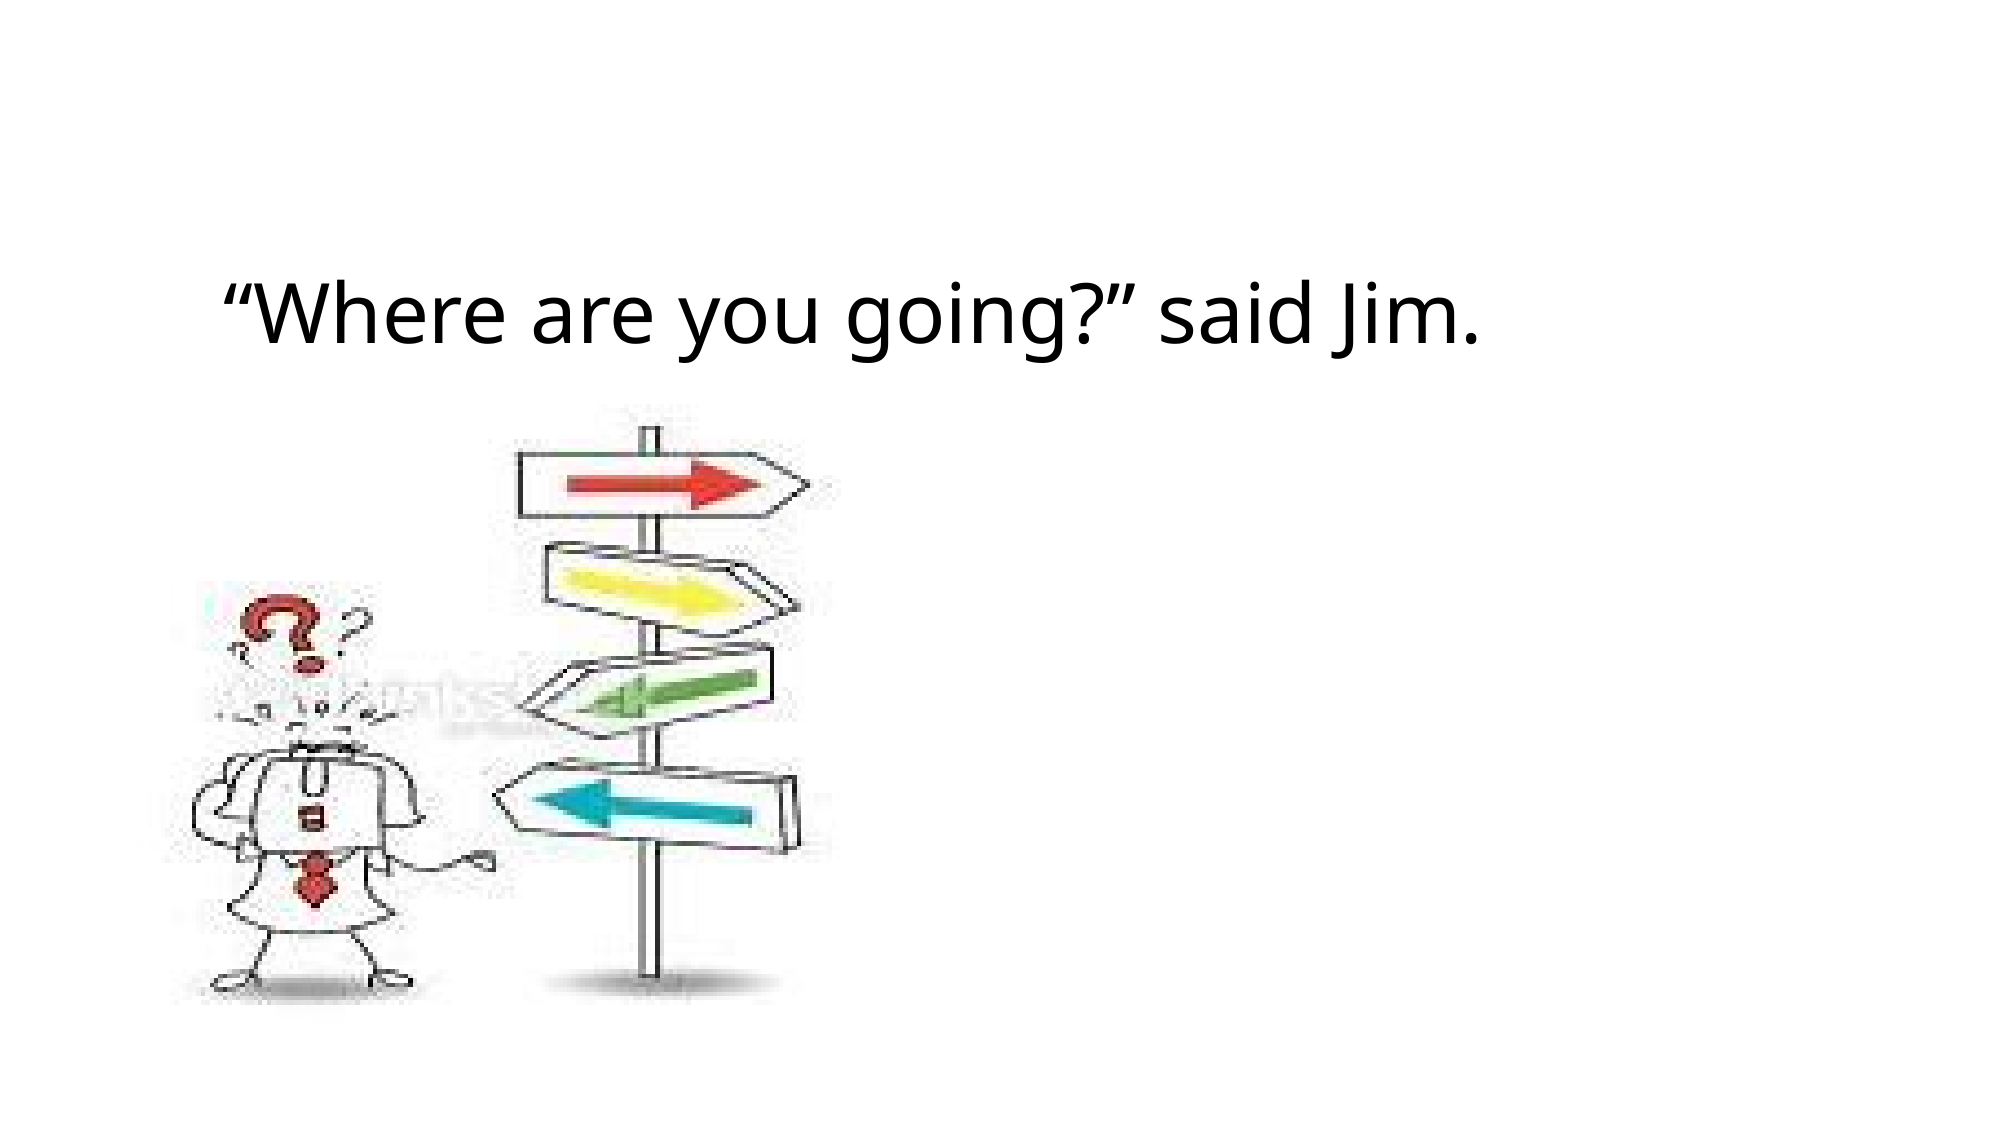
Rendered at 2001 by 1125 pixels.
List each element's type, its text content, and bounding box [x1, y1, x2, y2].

text_box “Where are you going?” said Jim. [208, 253, 2000, 368]
picture [134, 369, 850, 1023]
